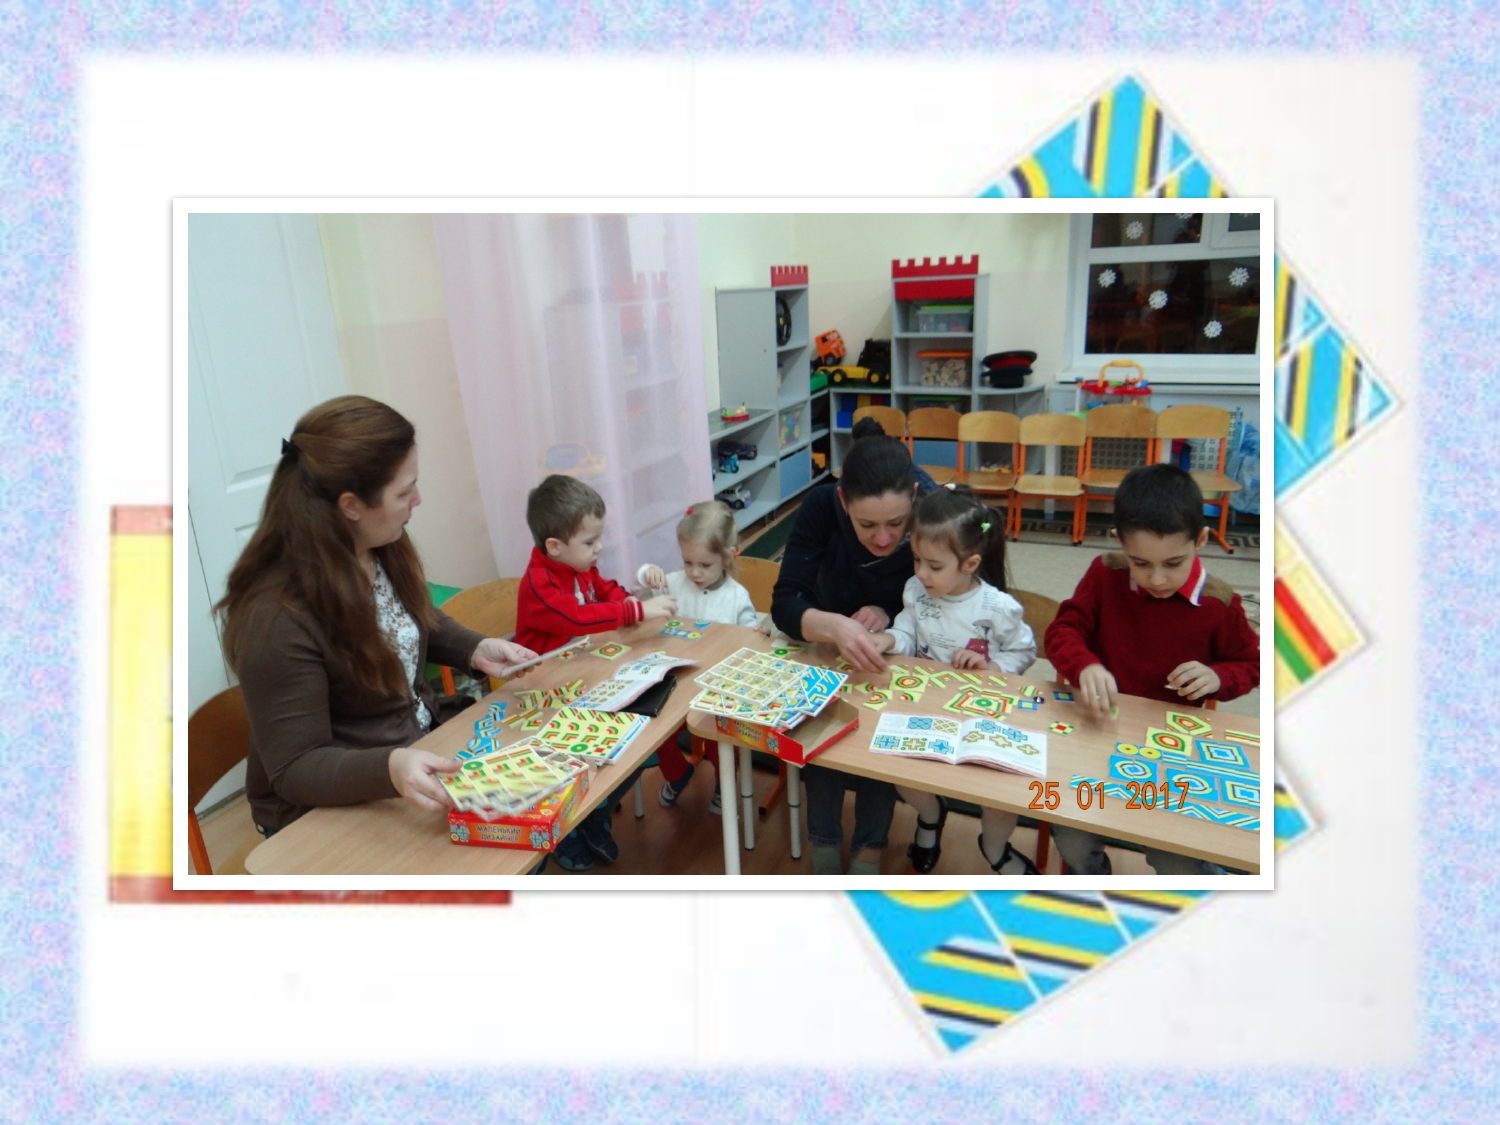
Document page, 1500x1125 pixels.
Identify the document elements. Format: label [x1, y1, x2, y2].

picture [0, 0, 1500, 1125]
list [187, 212, 1261, 876]
